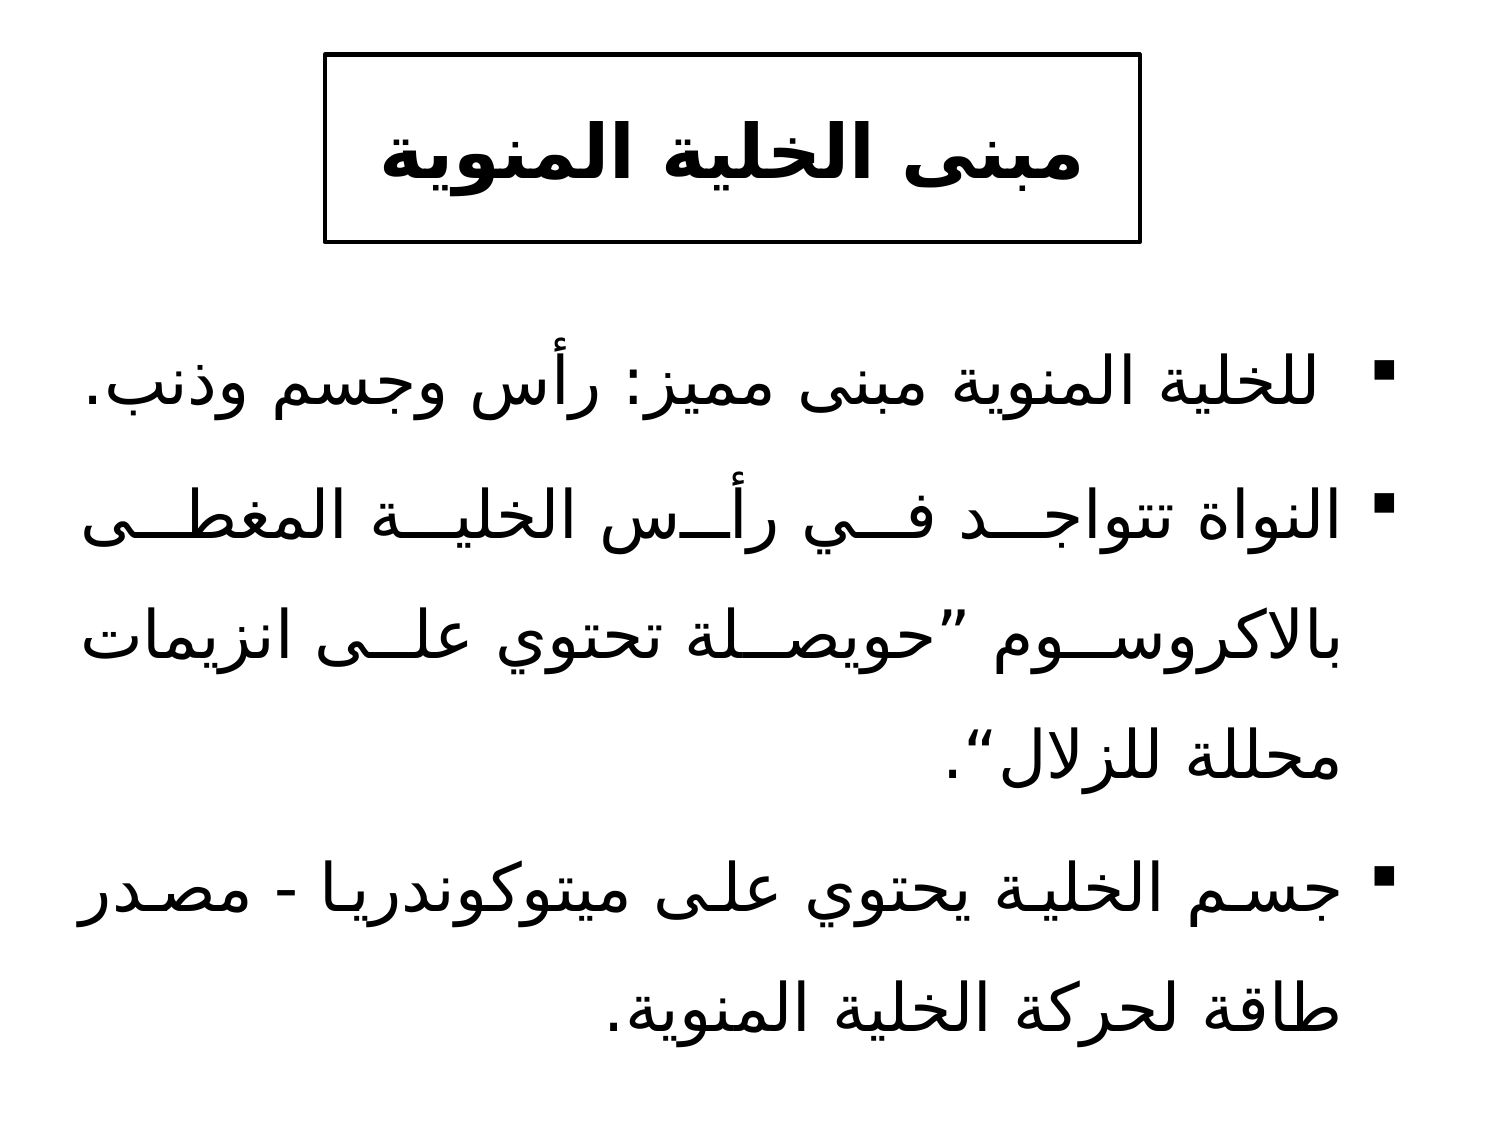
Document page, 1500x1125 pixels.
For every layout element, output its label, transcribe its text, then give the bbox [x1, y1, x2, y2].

title مبنى الخلية المنوية [323, 52, 1142, 244]
list للخلية المنوية مبنى مميز: رأس وجسم وذنب. النواة تتواجد في رأس الخلية المغطى بالاكروسوم ”حويصلة تحتوي على انزيمات محللة للزلال“. جسم الخلية يحتوي على ميتوكوندريا - مصدر طاقة لحركة الخلية المنوية. [64, 290, 1415, 1034]
